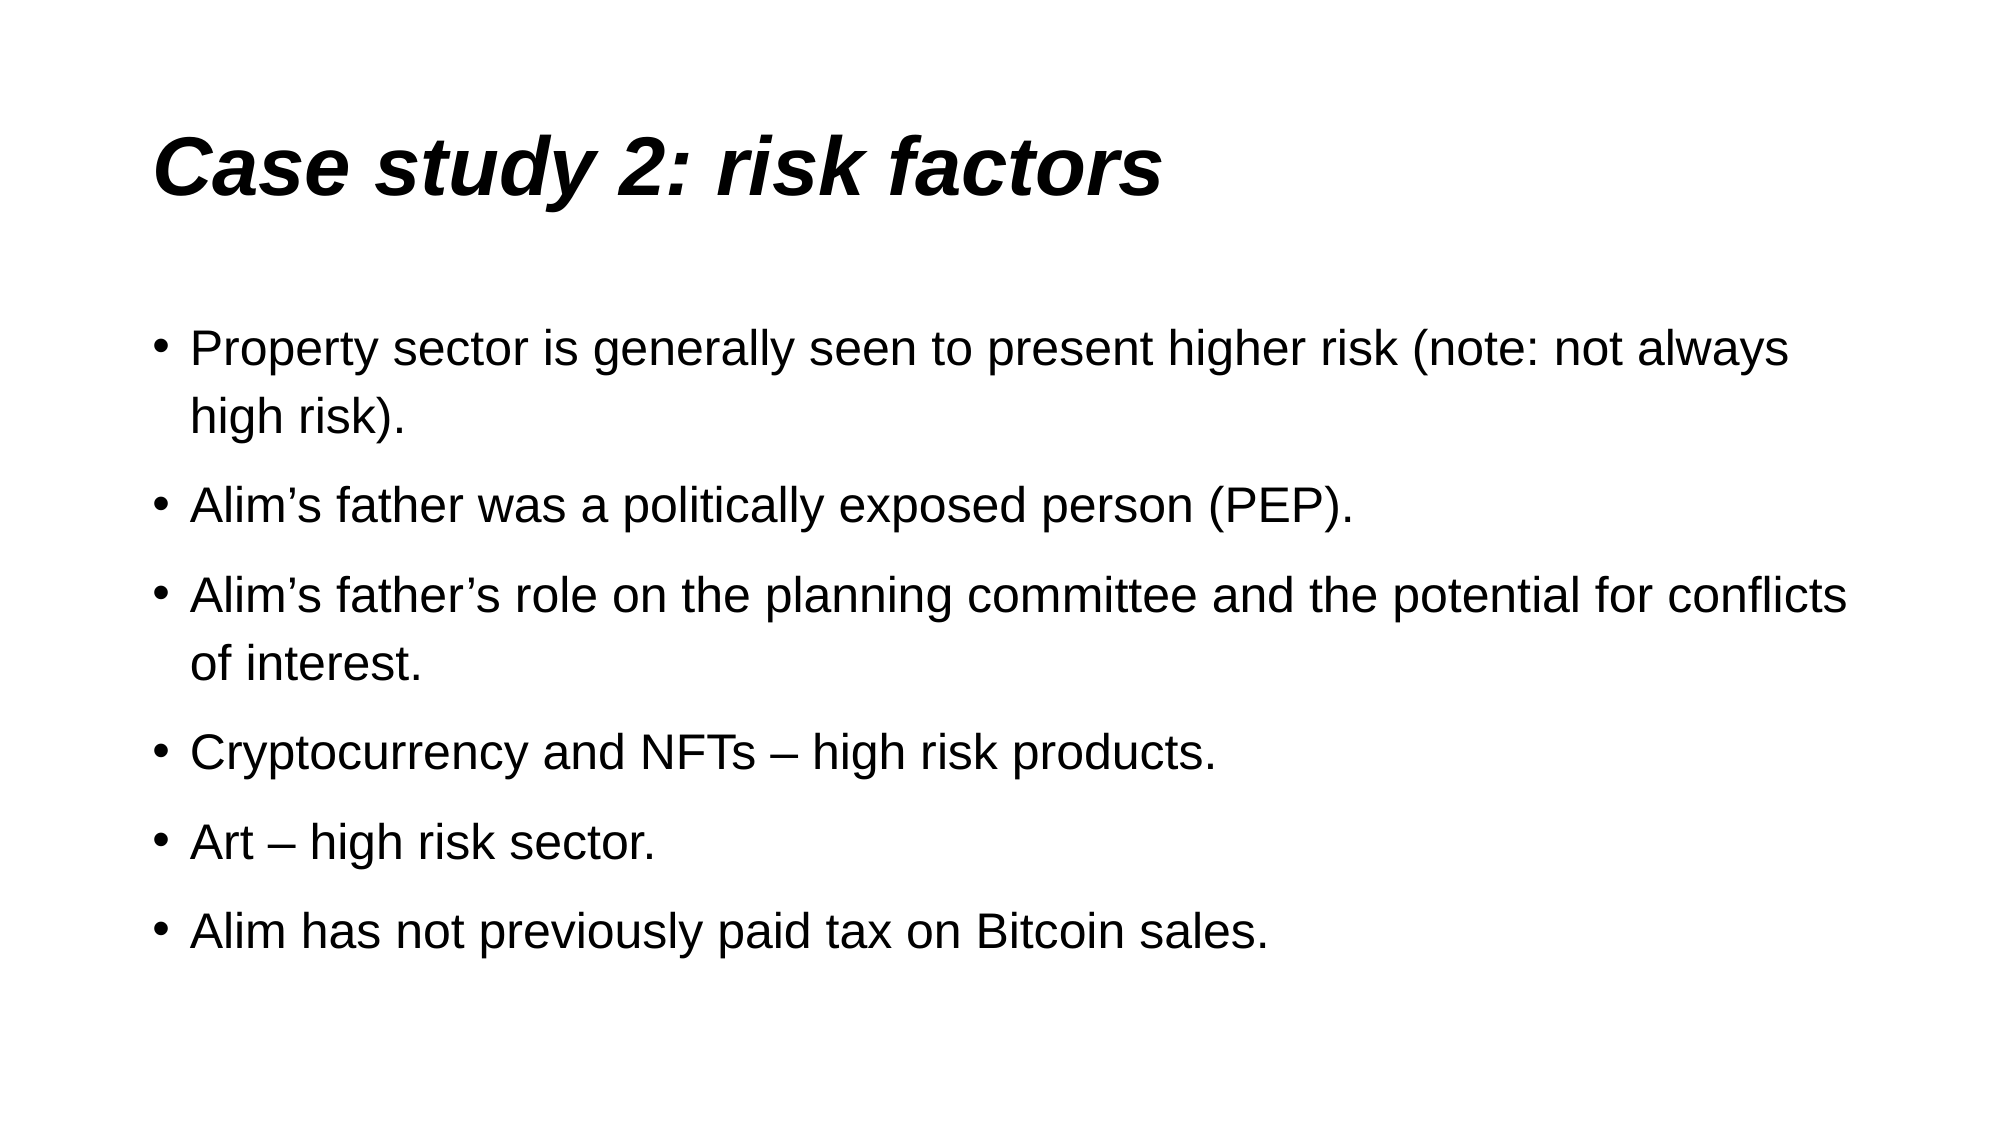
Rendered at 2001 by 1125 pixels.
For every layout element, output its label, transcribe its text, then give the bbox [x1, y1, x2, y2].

title Case study 2: risk factors [137, 59, 1932, 278]
list Property sector is generally seen to present higher risk (note: not always high risk). Alim’s father was a politically exposed person (PEP). Alim’s father’s role on the planning committee and the potential for conflicts of interest. Cryptocurrency and NFTs – high risk products. Art – high risk sector. Alim has not previously paid tax on Bitcoin sales. [137, 299, 1885, 1014]
